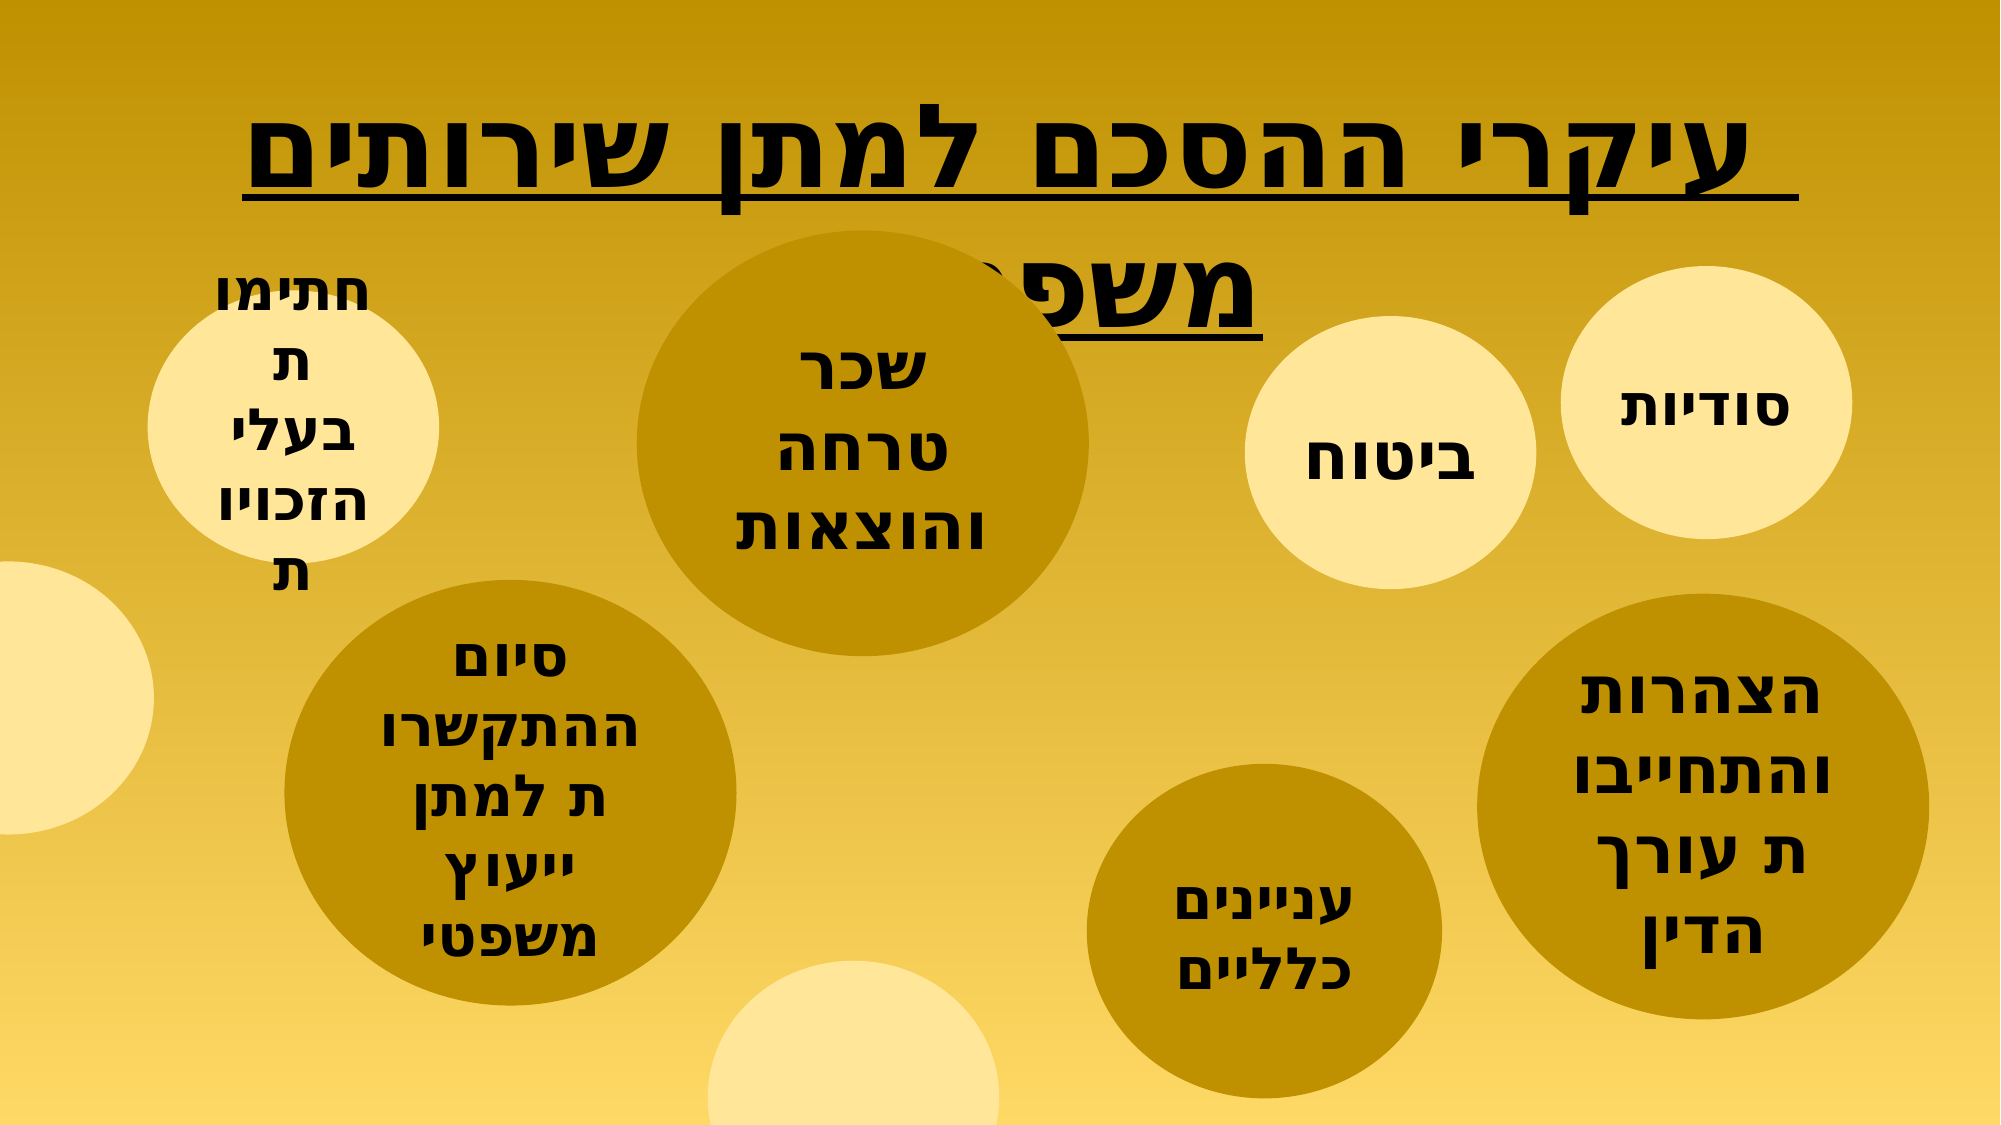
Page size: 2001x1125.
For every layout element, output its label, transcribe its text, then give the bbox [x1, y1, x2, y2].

text_box סיום ההתקשרות למתן ייעוץ משפטי [284, 579, 737, 1006]
text_box עניינים כלליים [1086, 763, 1443, 1099]
text_box [707, 960, 1000, 1125]
text_box שכר טרחה והוצאות [636, 230, 1089, 657]
text_box סודיות [1560, 266, 1853, 540]
list עיקרי ההסכם למתן שירותים משפטיים: [22, 63, 1978, 232]
text_box ביטוח [1244, 316, 1537, 590]
text_box [0, 561, 154, 835]
text_box הצהרות והתחייבות עורך הדין [1477, 593, 1930, 1020]
text_box חתימות בעלי הזכויות [147, 290, 440, 564]
